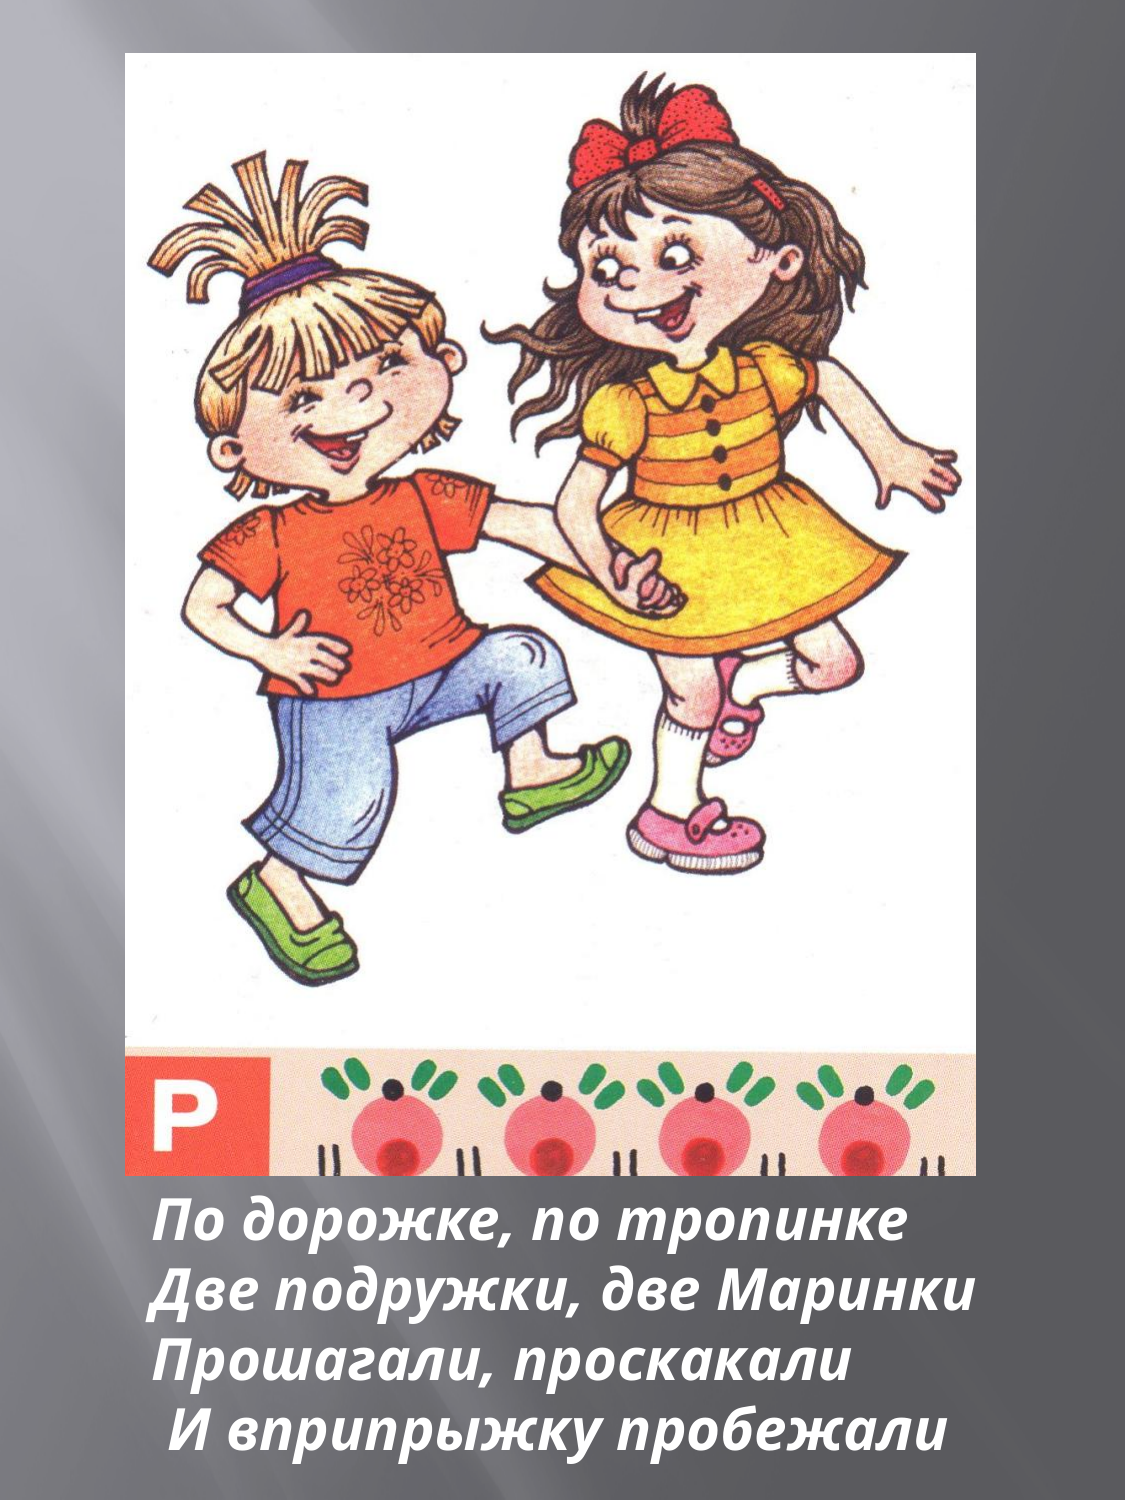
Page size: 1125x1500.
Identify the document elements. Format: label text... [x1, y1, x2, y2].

text_box По дорожке, по тропинке Две подружки, две Маринки Прошагали, проскакали И вприпрыжку пробежали [137, 1197, 1000, 1470]
picture [125, 52, 977, 1176]
